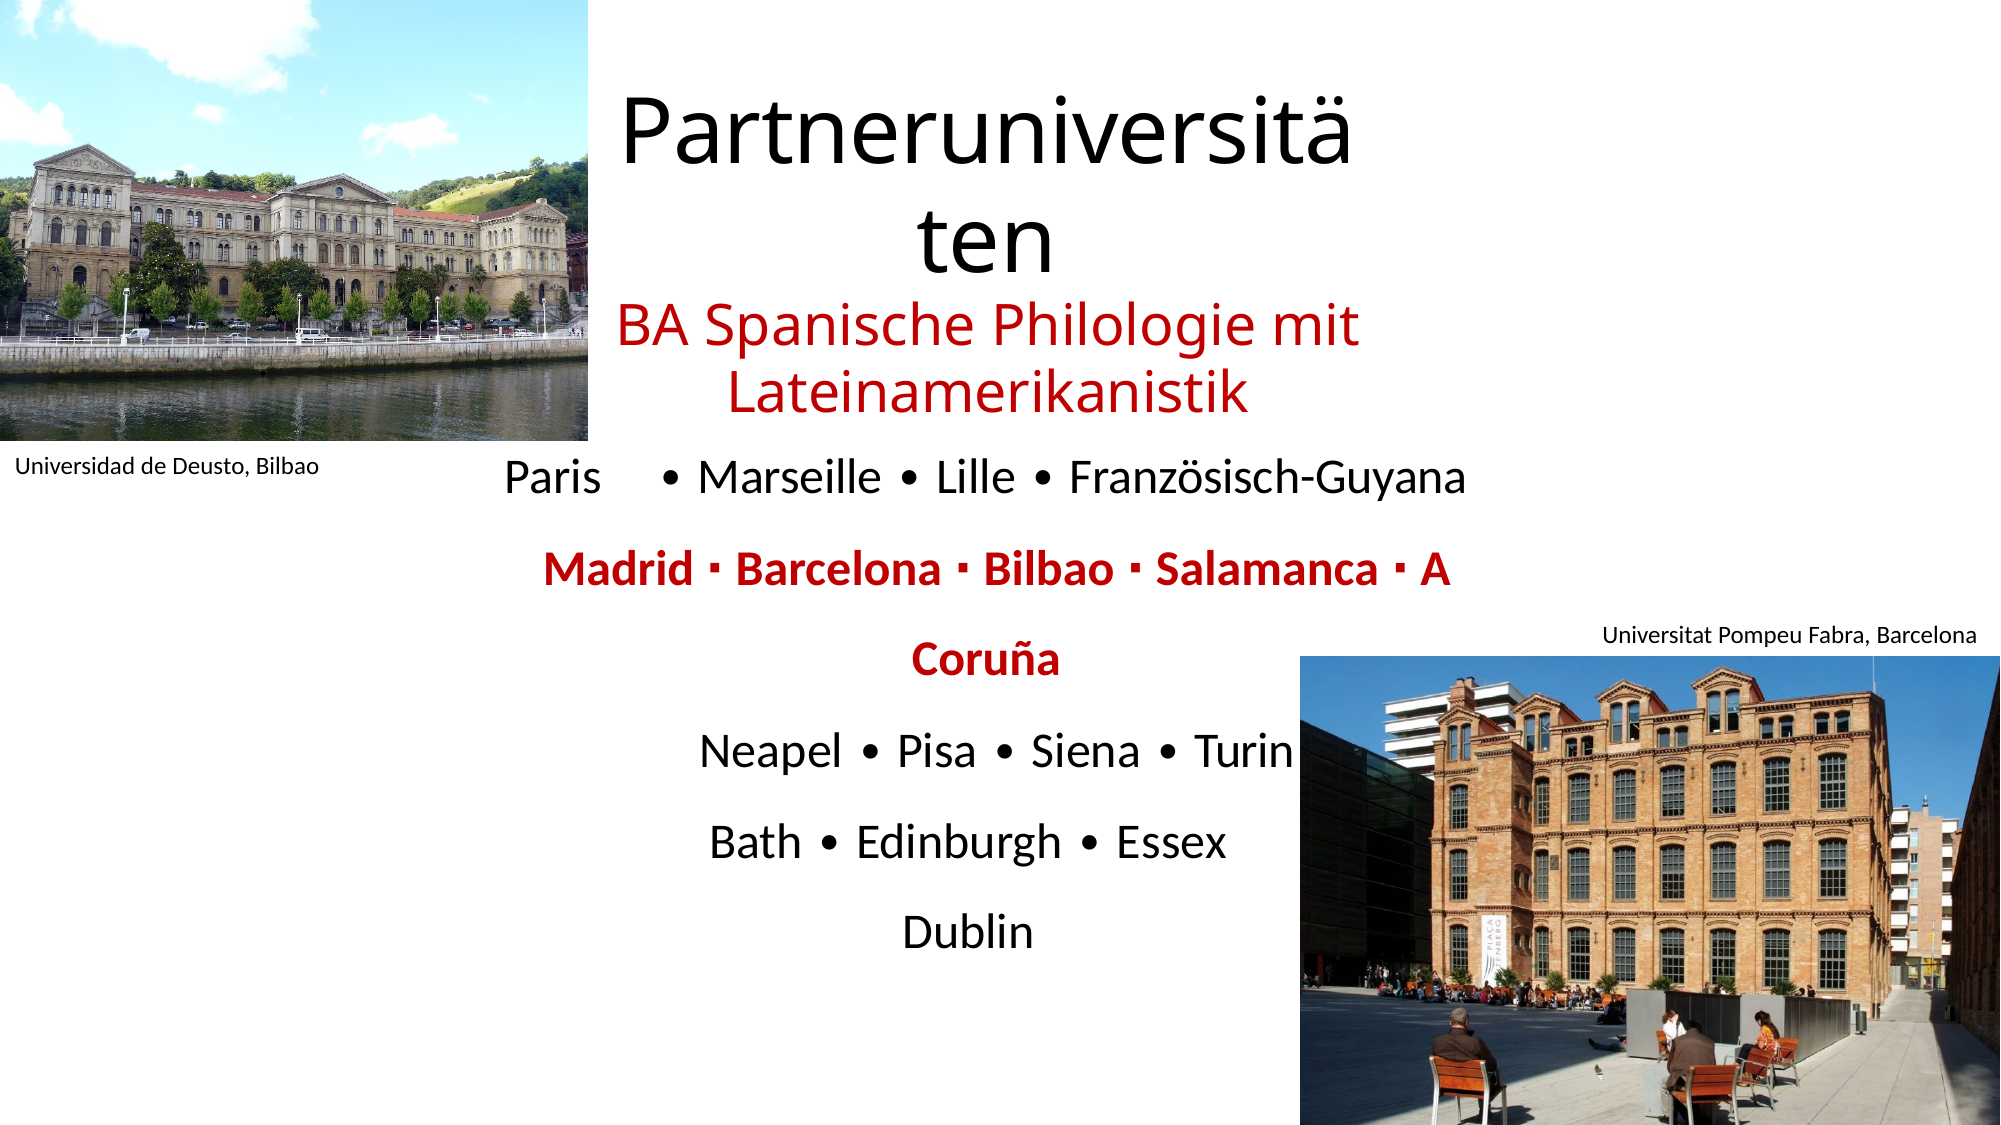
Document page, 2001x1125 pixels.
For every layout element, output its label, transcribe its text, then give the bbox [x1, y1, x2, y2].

picture [0, 0, 588, 441]
text_box Universidad de Deusto, Bilbao [0, 449, 388, 517]
text_box Paris ∙ Marseille ∙ Lille ∙ Französisch-Guyana Madrid ∙ Barcelona ∙ Bilbao ∙ Salamanca ∙ A Coruña Neapel ∙ Pisa ∙ Siena ∙ Turin Bath ∙ Edinburgh ∙ Essex Dublin [470, 411, 1524, 959]
text_box Universitat Pompeu Fabra, Barcelona [1587, 610, 2000, 655]
picture [1300, 656, 2000, 1125]
title Partneruniversitäten BA Spanische Philologie mit Lateinamerikanistik [592, 71, 1396, 411]
